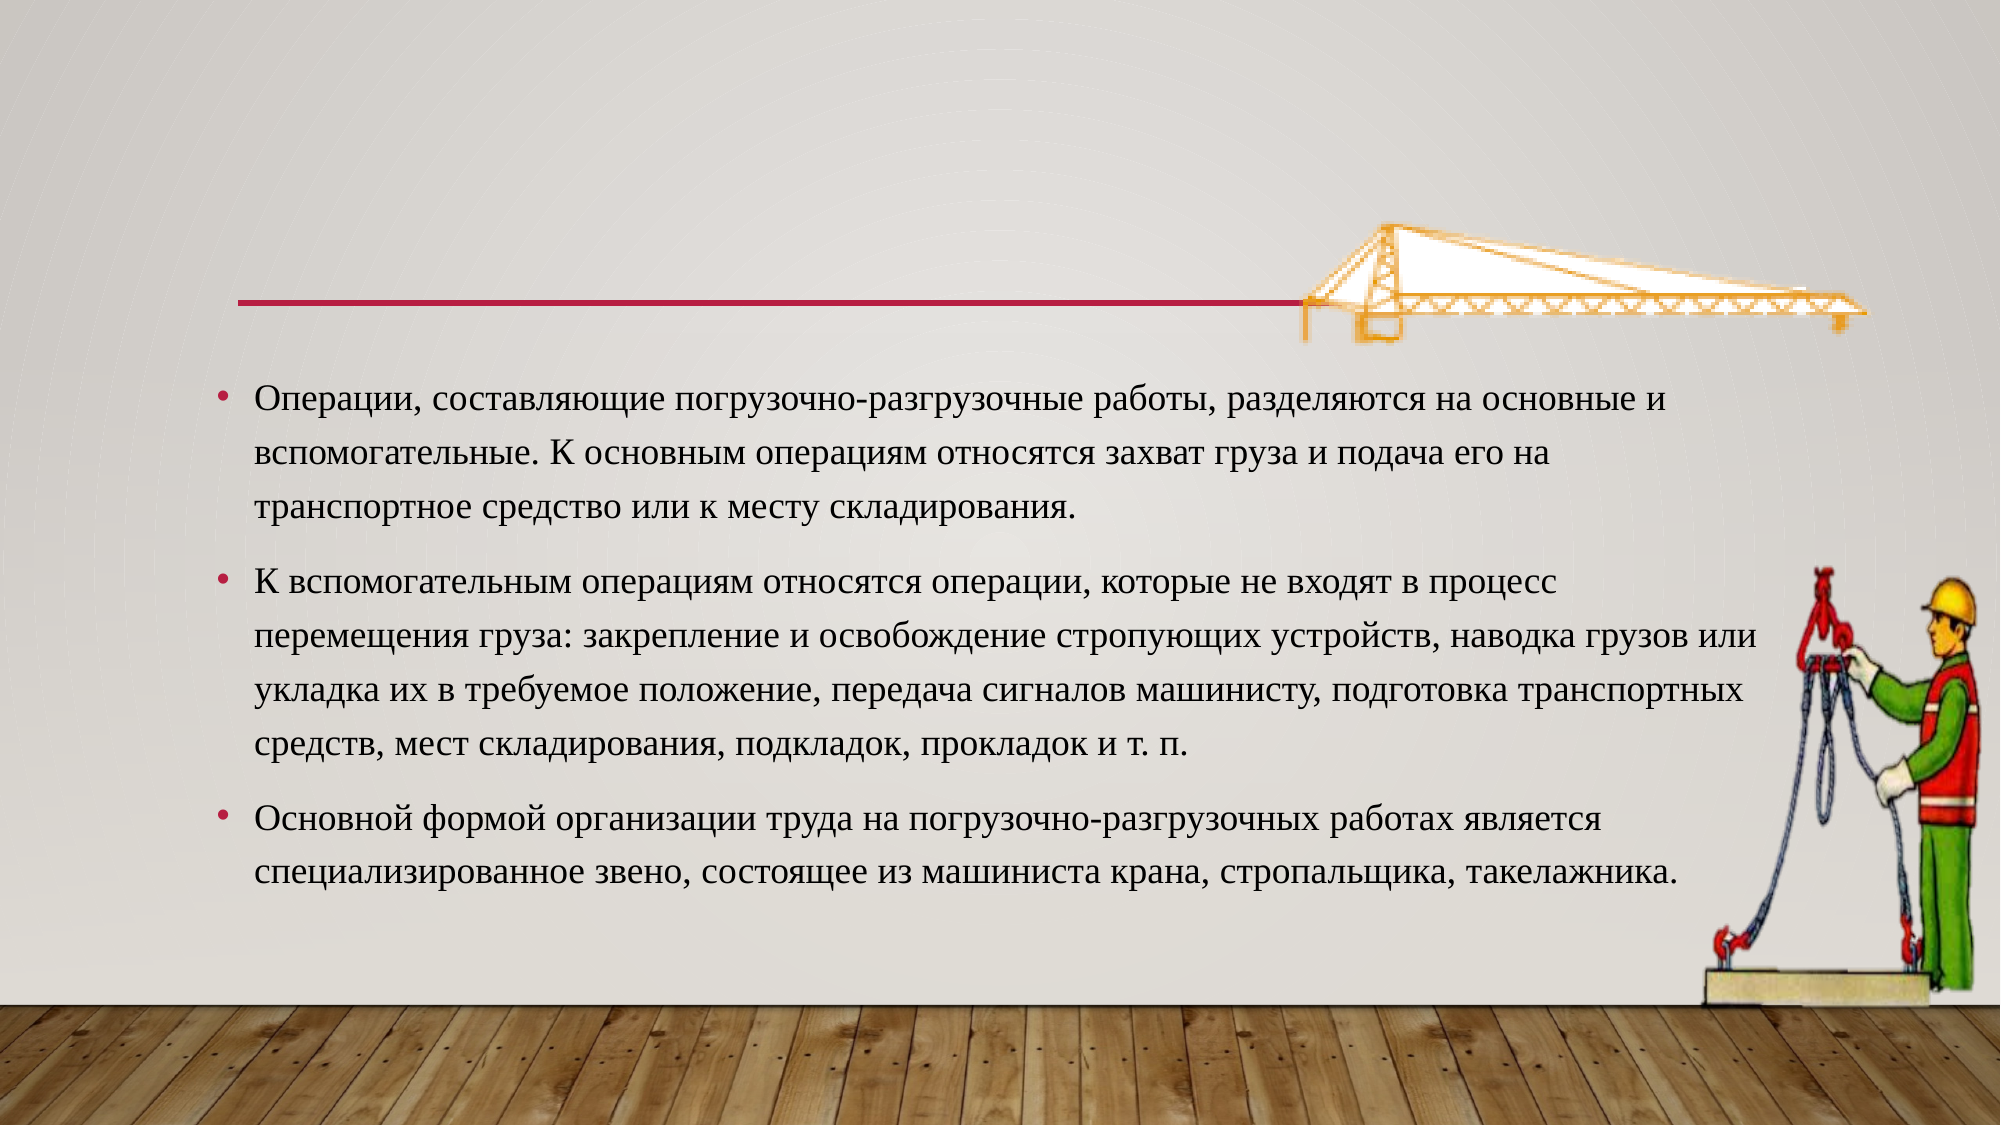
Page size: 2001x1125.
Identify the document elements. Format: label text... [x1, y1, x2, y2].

list Операции, составляющие погрузочно-разгрузочные работы, разделяются на основные и вспомогательные. К основным операциям относятся захват груза и подача его на транспортное средство или к месту складирования. К вспомогательным операциям относятся операции, которые не входят в процесс перемещения груза: закрепление и освобождение стропующих устройств, наводка грузов или укладка их в требуемое положение, передача сигналов машинисту, подготовка транспортных средств, мест складирования, подкладок, прокладок и т. п. Основной формой организации труда на погрузочно-разгрузочных работах является специализированное звено, состоящее из машиниста крана, стропальщика, такелажника. [201, 356, 1778, 1029]
picture [0, 187, 2000, 1125]
